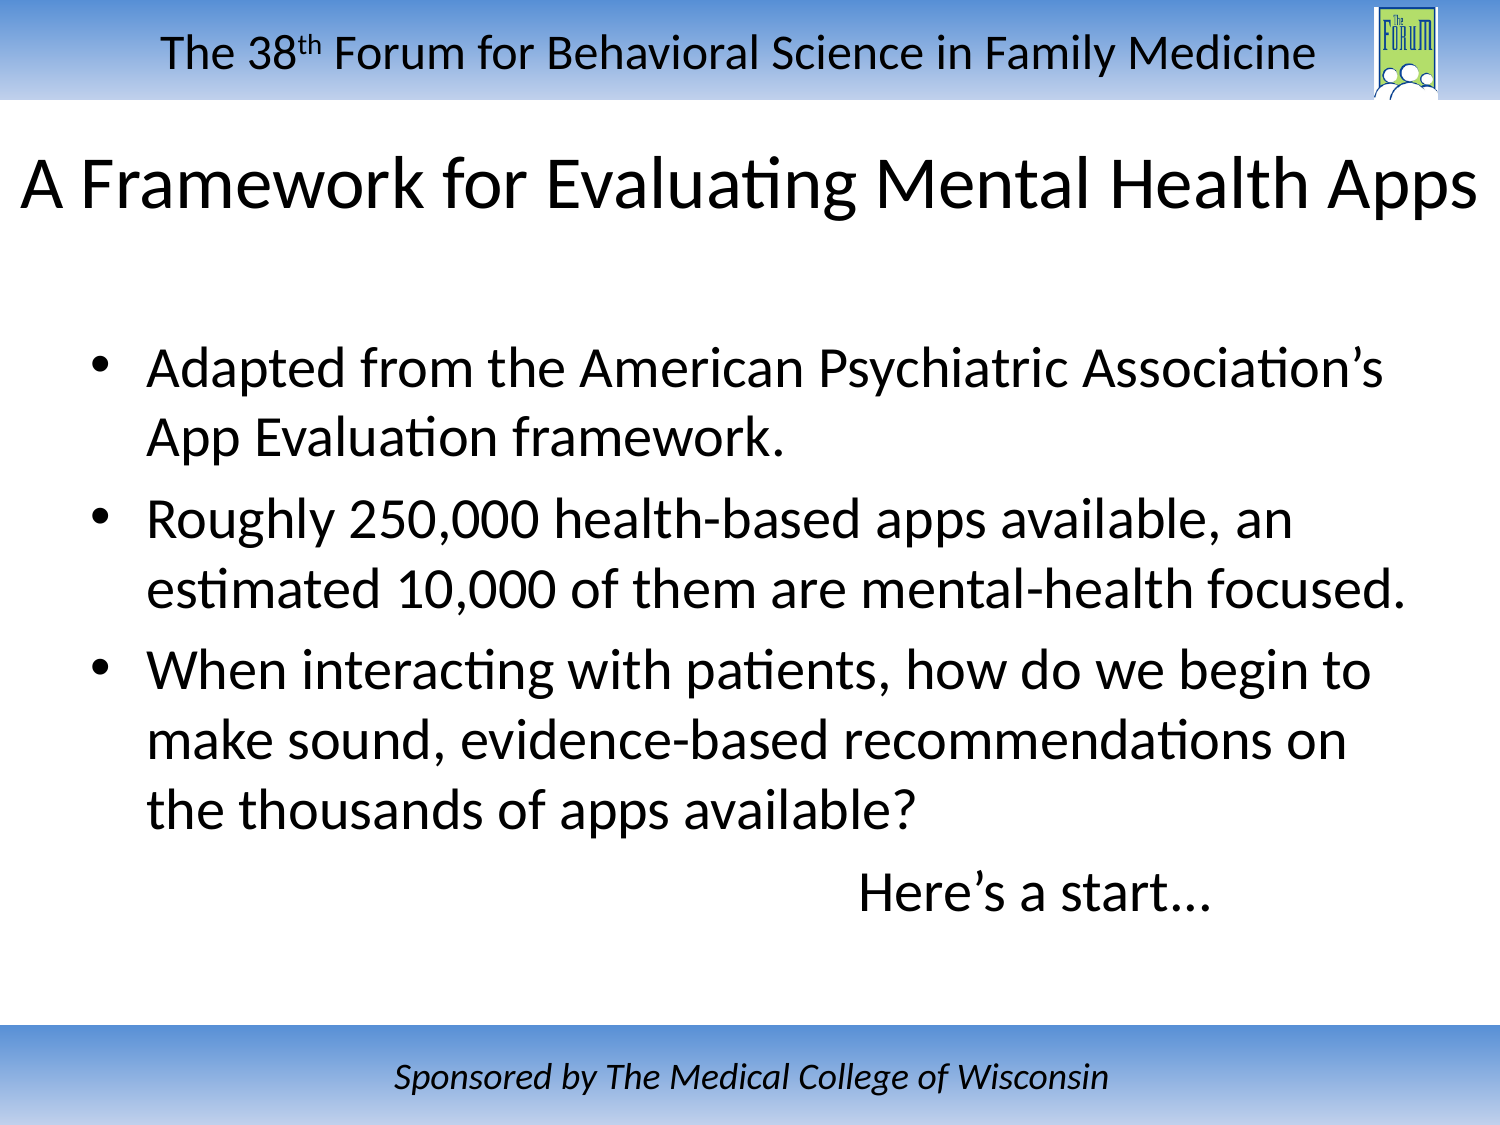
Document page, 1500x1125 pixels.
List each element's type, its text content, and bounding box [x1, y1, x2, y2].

title A Framework for Evaluating Mental Health Apps [0, 174, 1500, 275]
picture [1374, 7, 1438, 100]
list Adapted from the American Psychiatric Association’s App Evaluation framework. Roughly 250,000 health-based apps available, an estimated 10,000 of them are mental-health focused. When interacting with patients, how do we begin to make sound, evidence-based recommendations on the thousands of apps available? Here’s a start... [75, 321, 1425, 1125]
